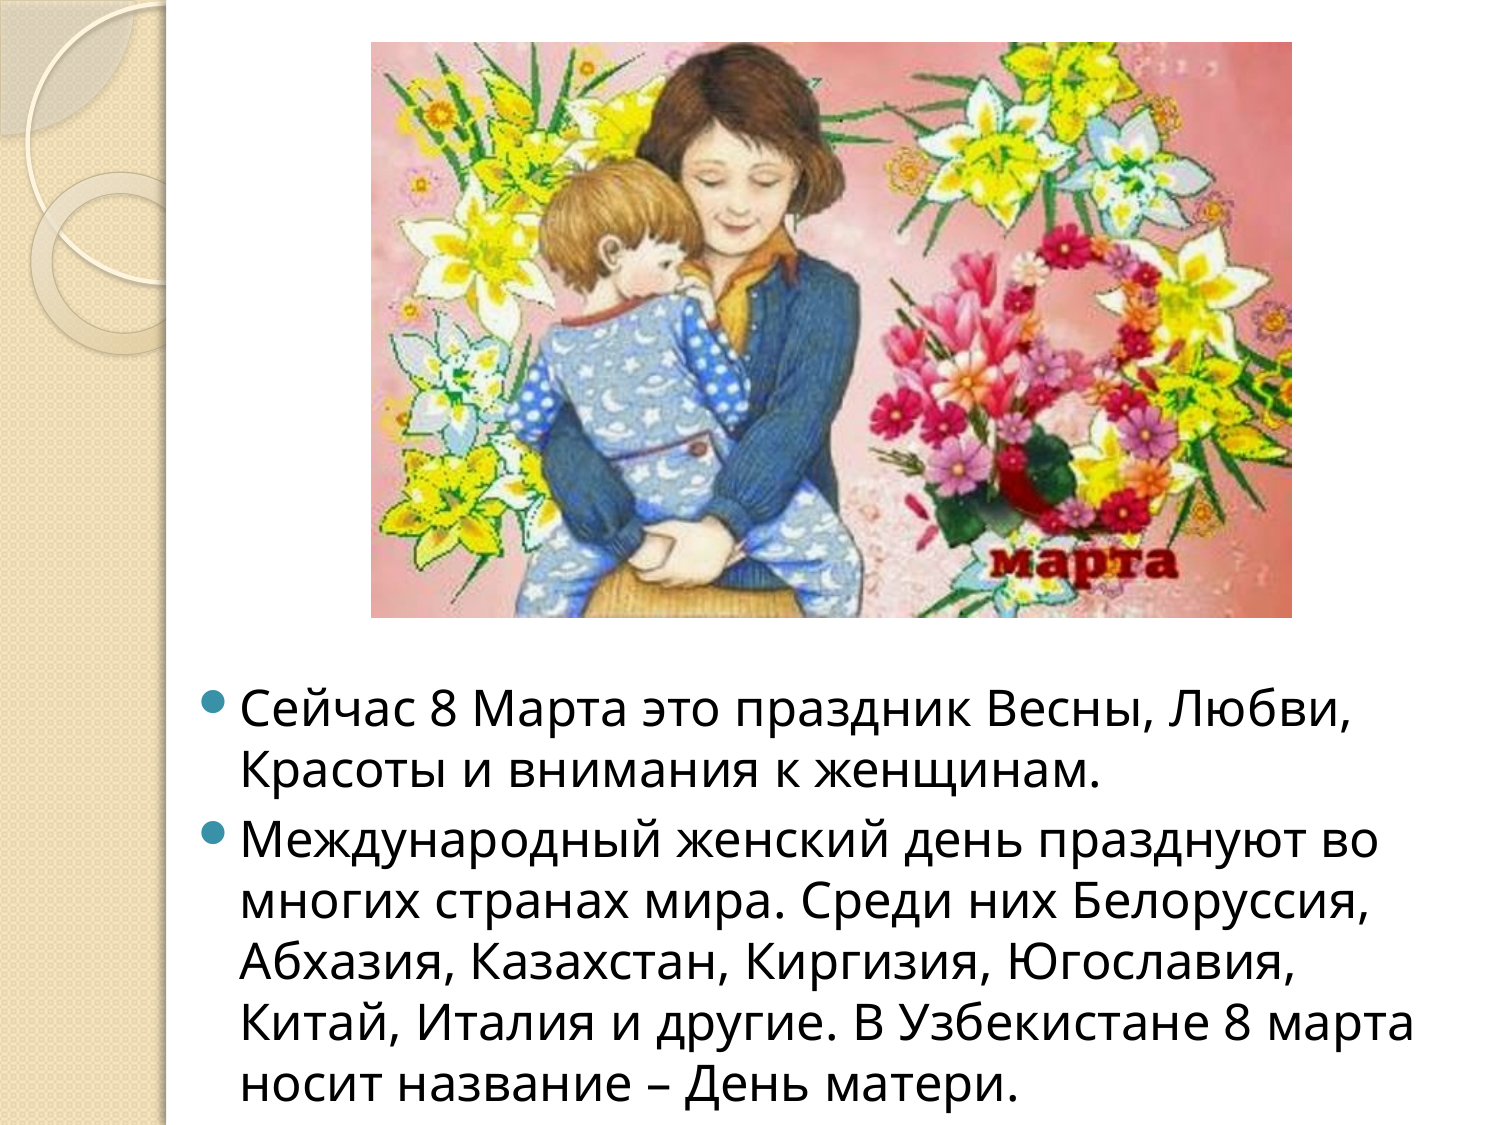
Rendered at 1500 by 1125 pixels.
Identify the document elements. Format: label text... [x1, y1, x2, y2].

list Сейчас 8 Марта это праздник Весны, Любви, Красоты и внимания к женщинам. Международный женский день празднуют во многих странах мира. Среди них Белоруссия, Абхазия, Казахстан, Киргизия, Югославия, Китай, Италия и другие. В Узбекистане 8 марта носит название – День матери. [171, 668, 1466, 1125]
picture [371, 42, 1292, 618]
